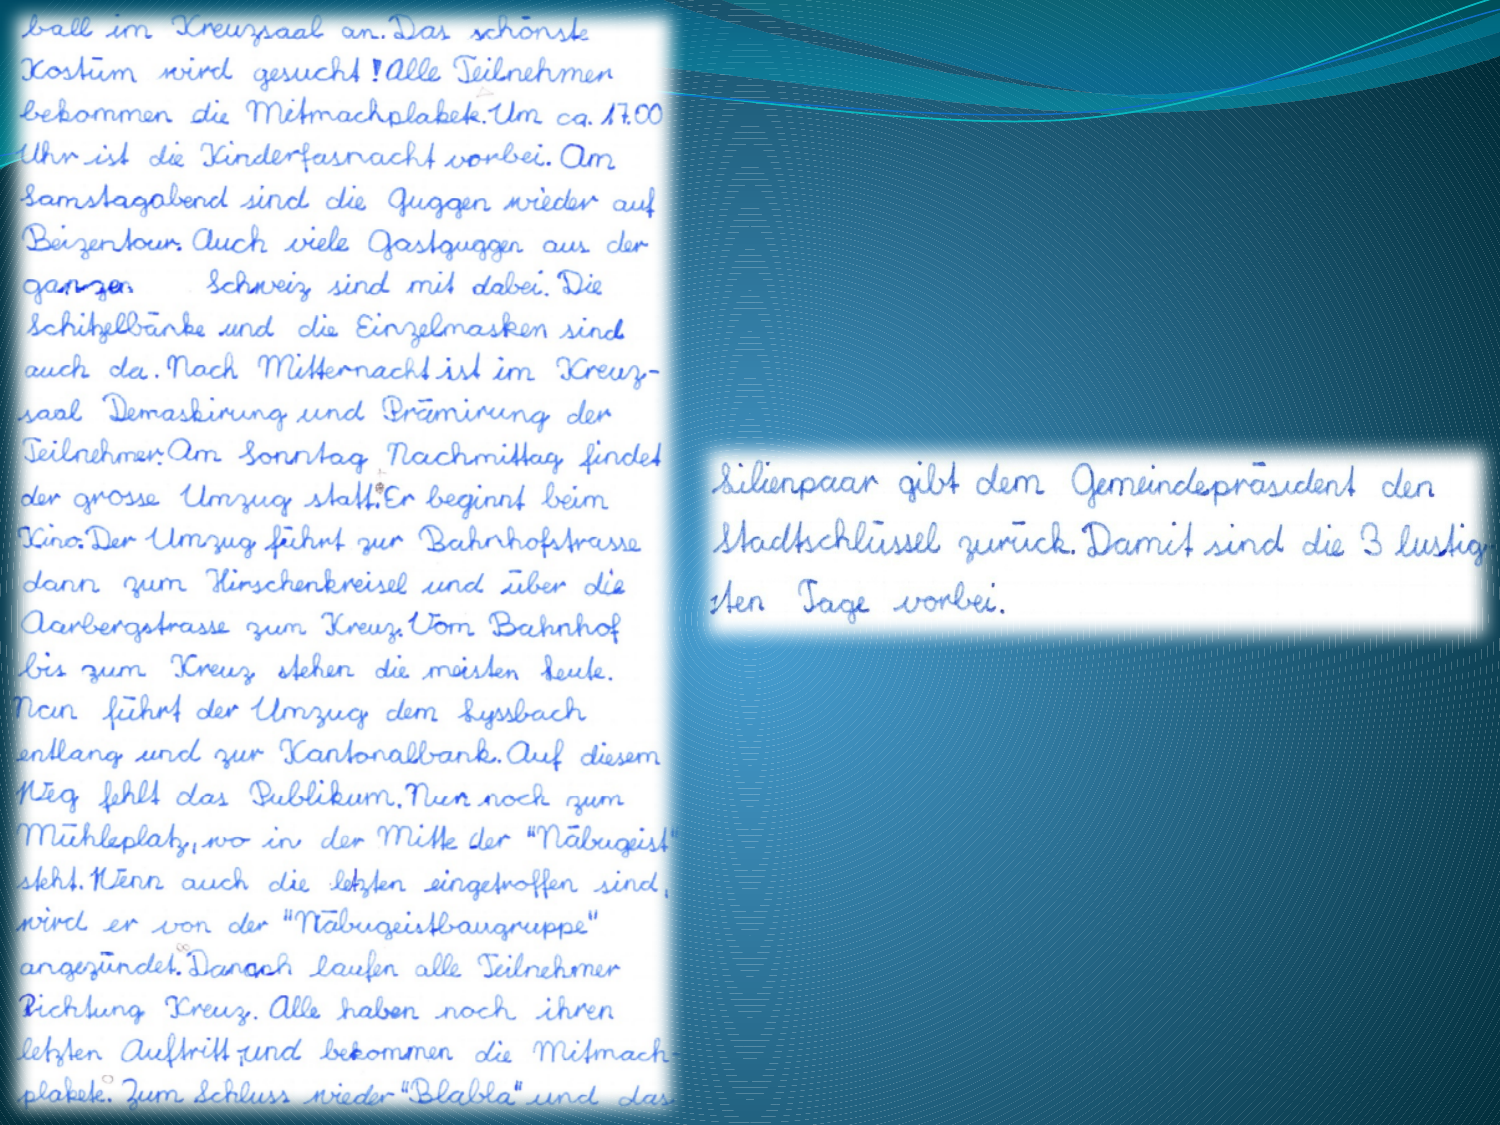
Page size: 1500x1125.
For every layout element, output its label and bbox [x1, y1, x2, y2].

picture [0, 0, 688, 1125]
picture [691, 433, 1500, 651]
